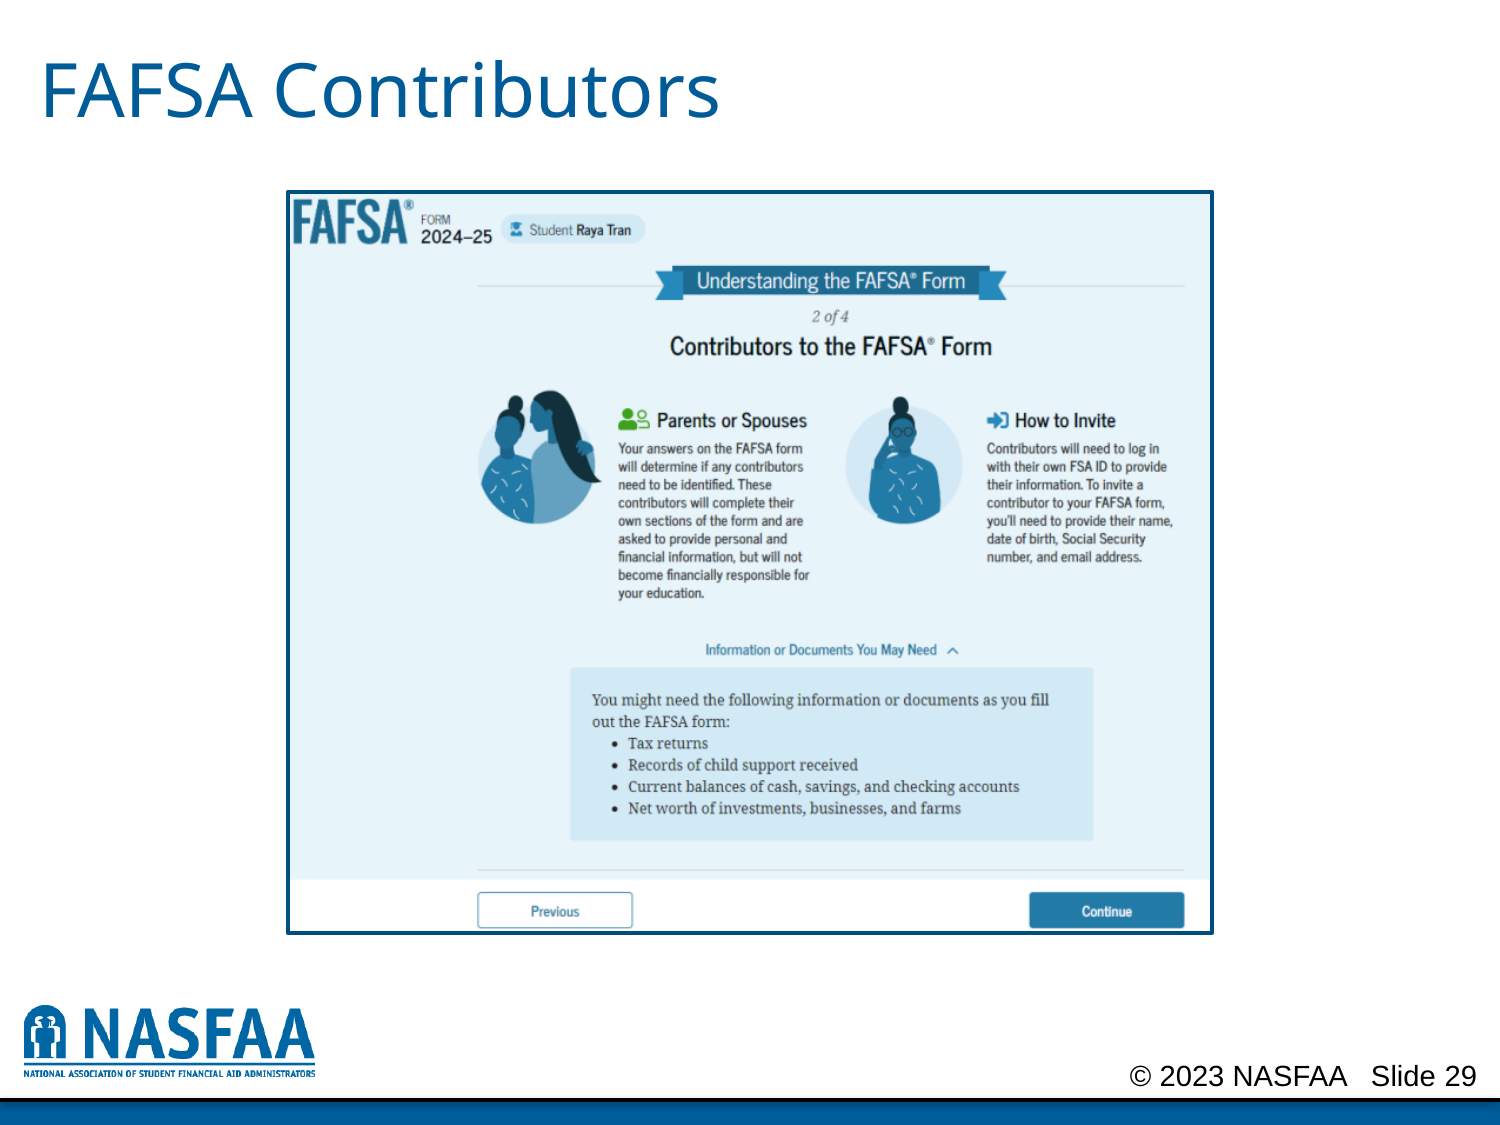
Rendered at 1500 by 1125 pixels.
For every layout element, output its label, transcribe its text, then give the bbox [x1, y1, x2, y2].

picture [289, 193, 1211, 932]
title FAFSA Contributors [24, 0, 1475, 188]
picture [24, 1005, 315, 1077]
